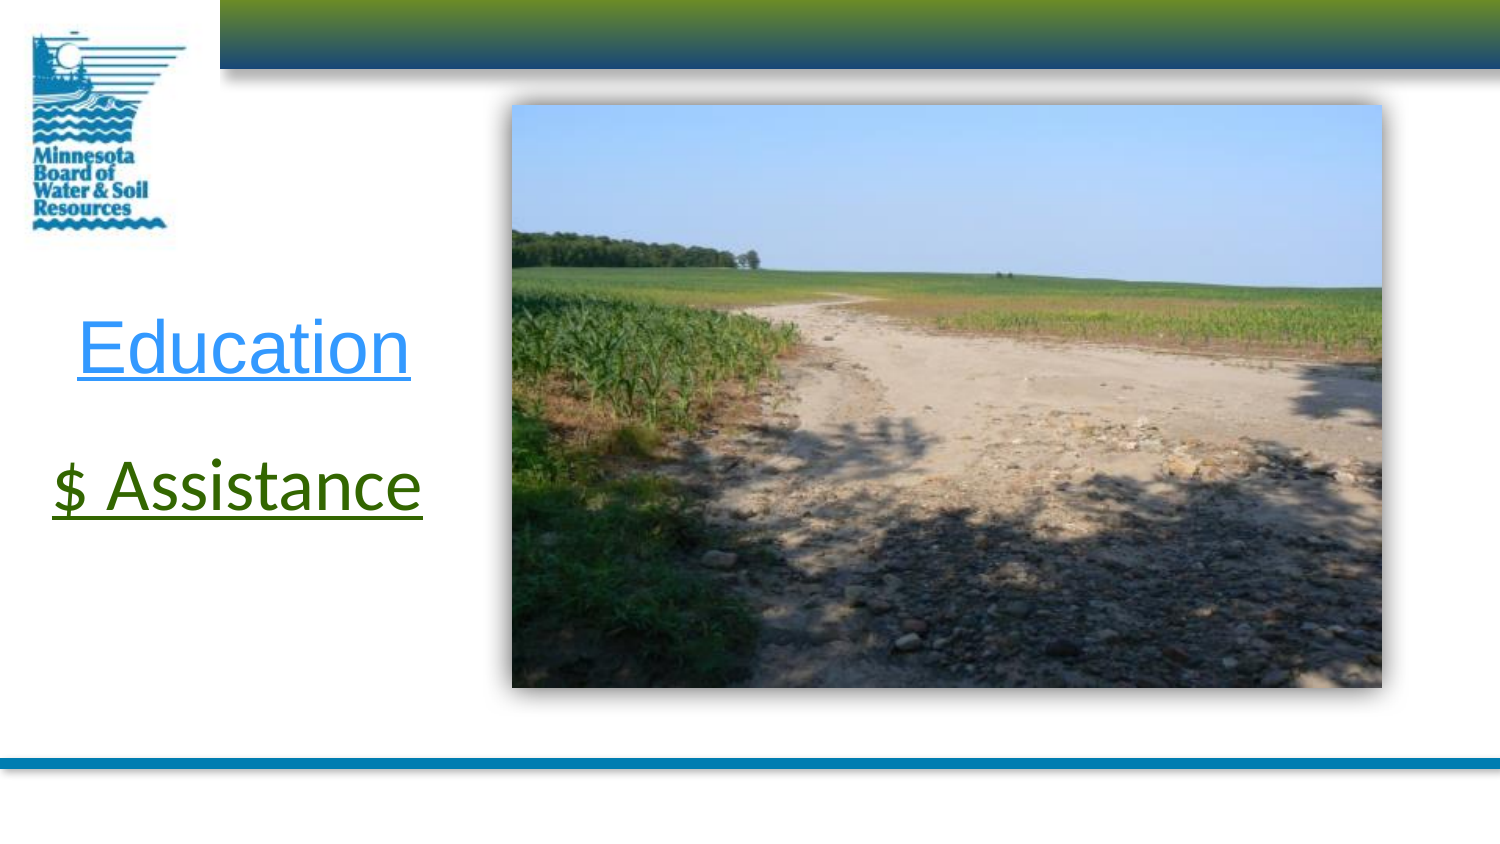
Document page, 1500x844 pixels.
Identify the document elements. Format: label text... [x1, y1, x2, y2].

picture [511, 104, 1382, 689]
picture [0, 0, 220, 264]
text_box Education [62, 290, 489, 396]
text_box $ Assistance [36, 428, 439, 534]
